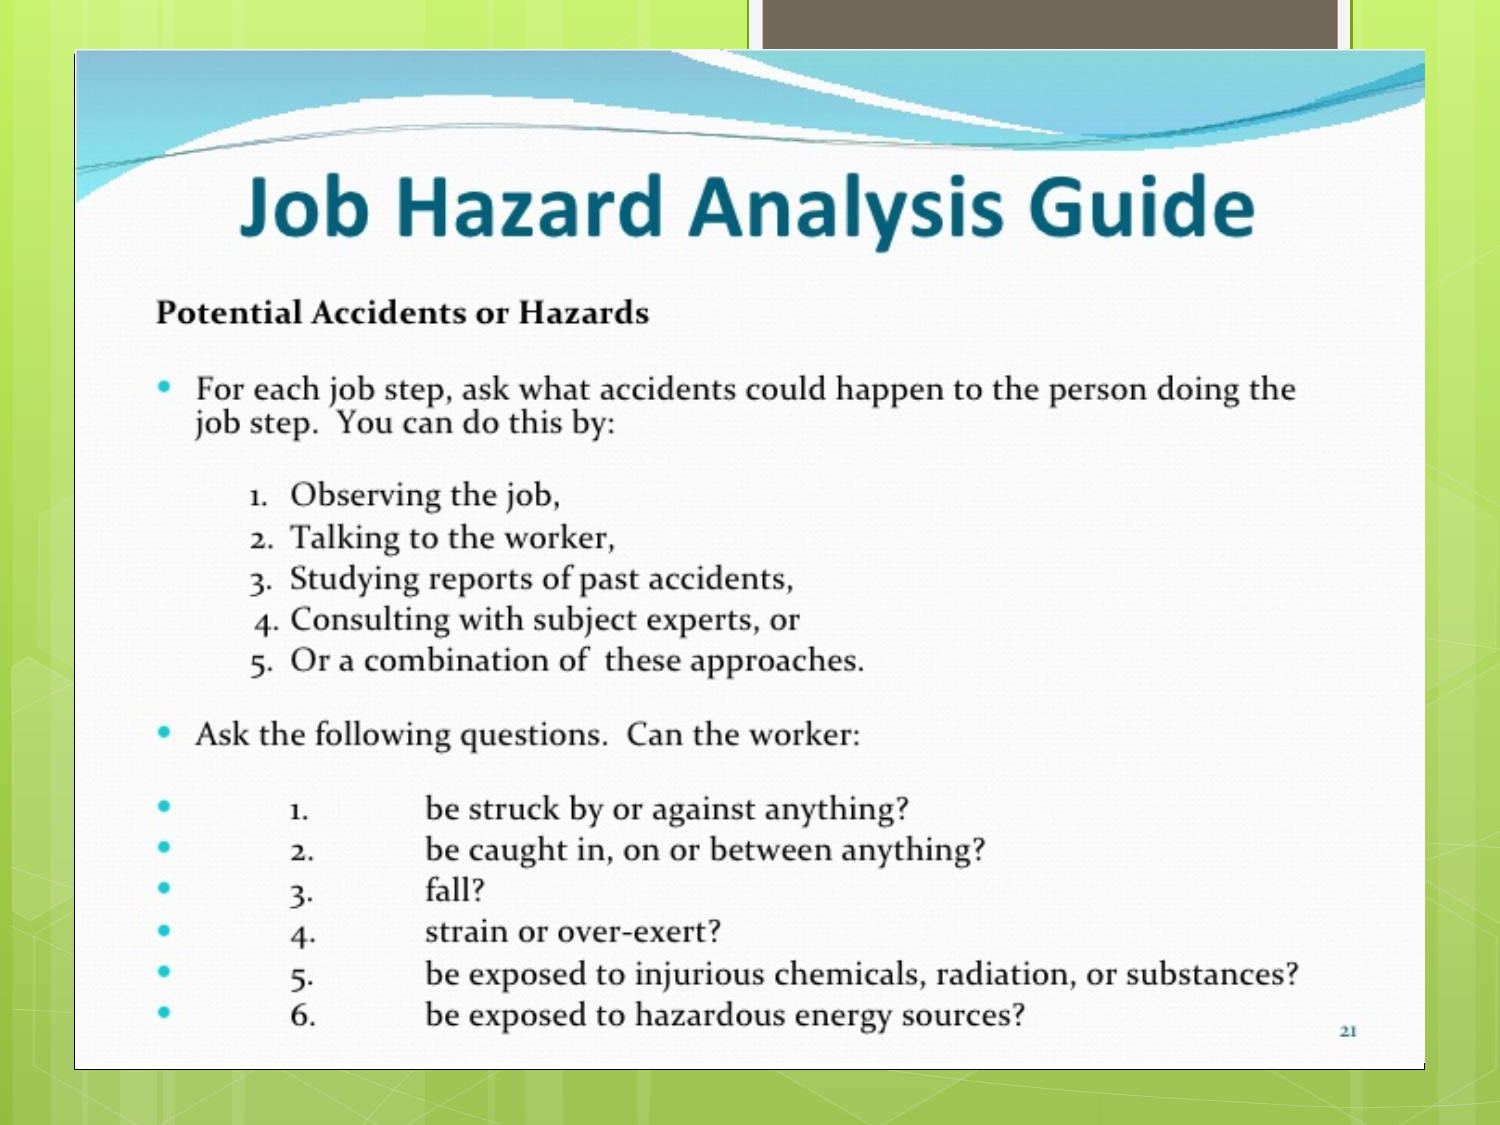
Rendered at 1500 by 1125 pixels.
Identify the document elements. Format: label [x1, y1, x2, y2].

list [74, 49, 1426, 1063]
